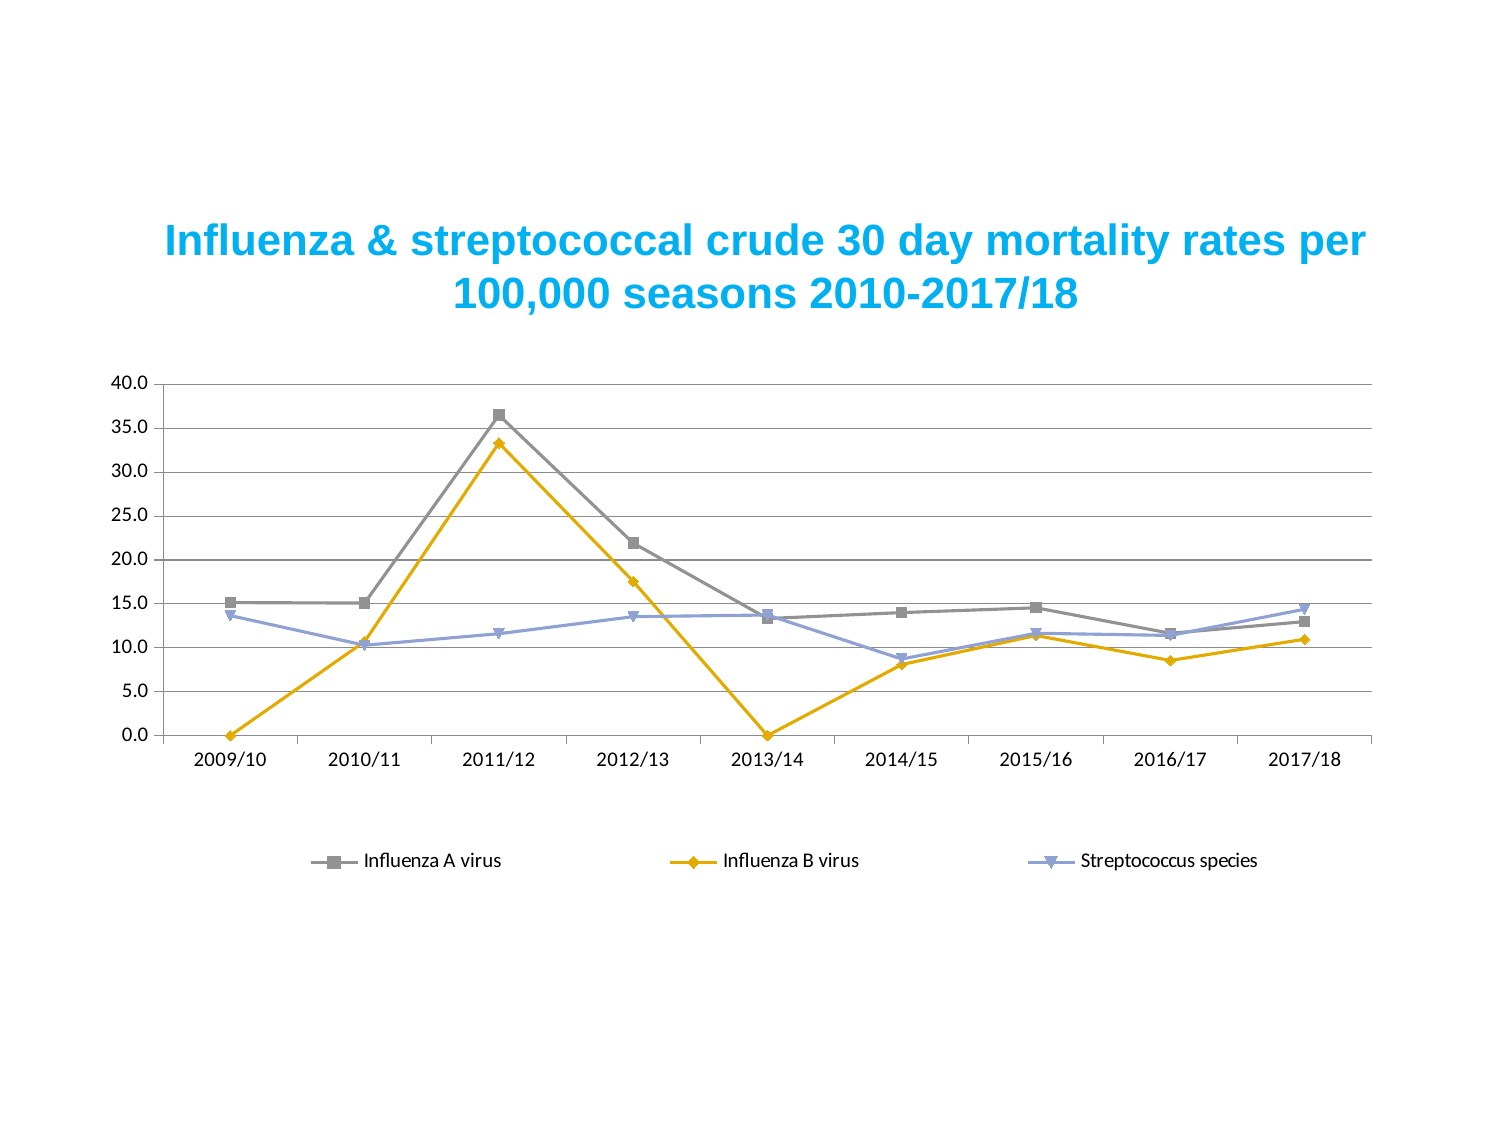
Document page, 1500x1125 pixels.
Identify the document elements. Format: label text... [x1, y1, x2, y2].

text_box Influenza & streptococcal crude 30 day mortality rates per 100,000 seasons 2010-2017/18 [122, 204, 1411, 325]
chart [79, 353, 1422, 948]
